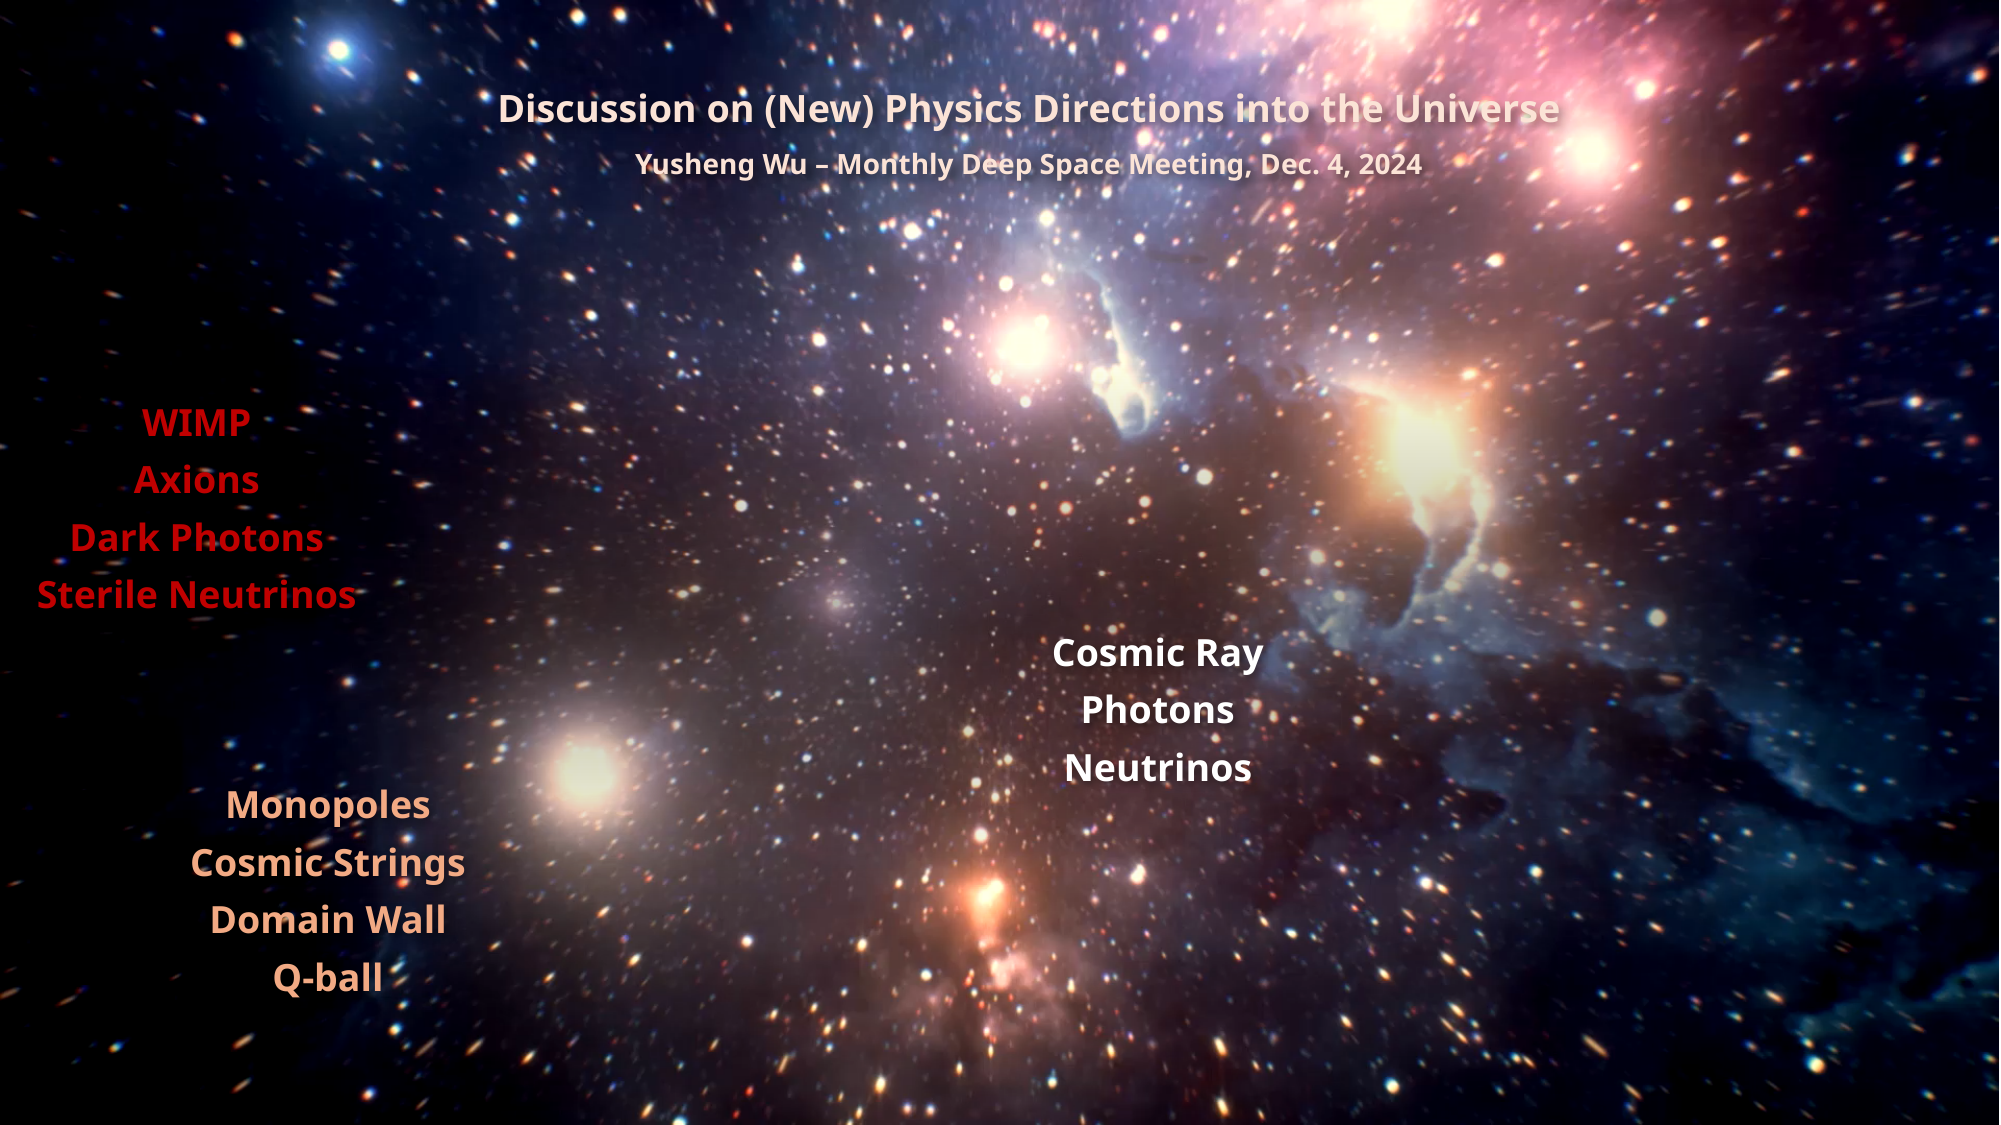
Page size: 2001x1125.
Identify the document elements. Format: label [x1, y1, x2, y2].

text_box [0, 0, 2000, 1125]
